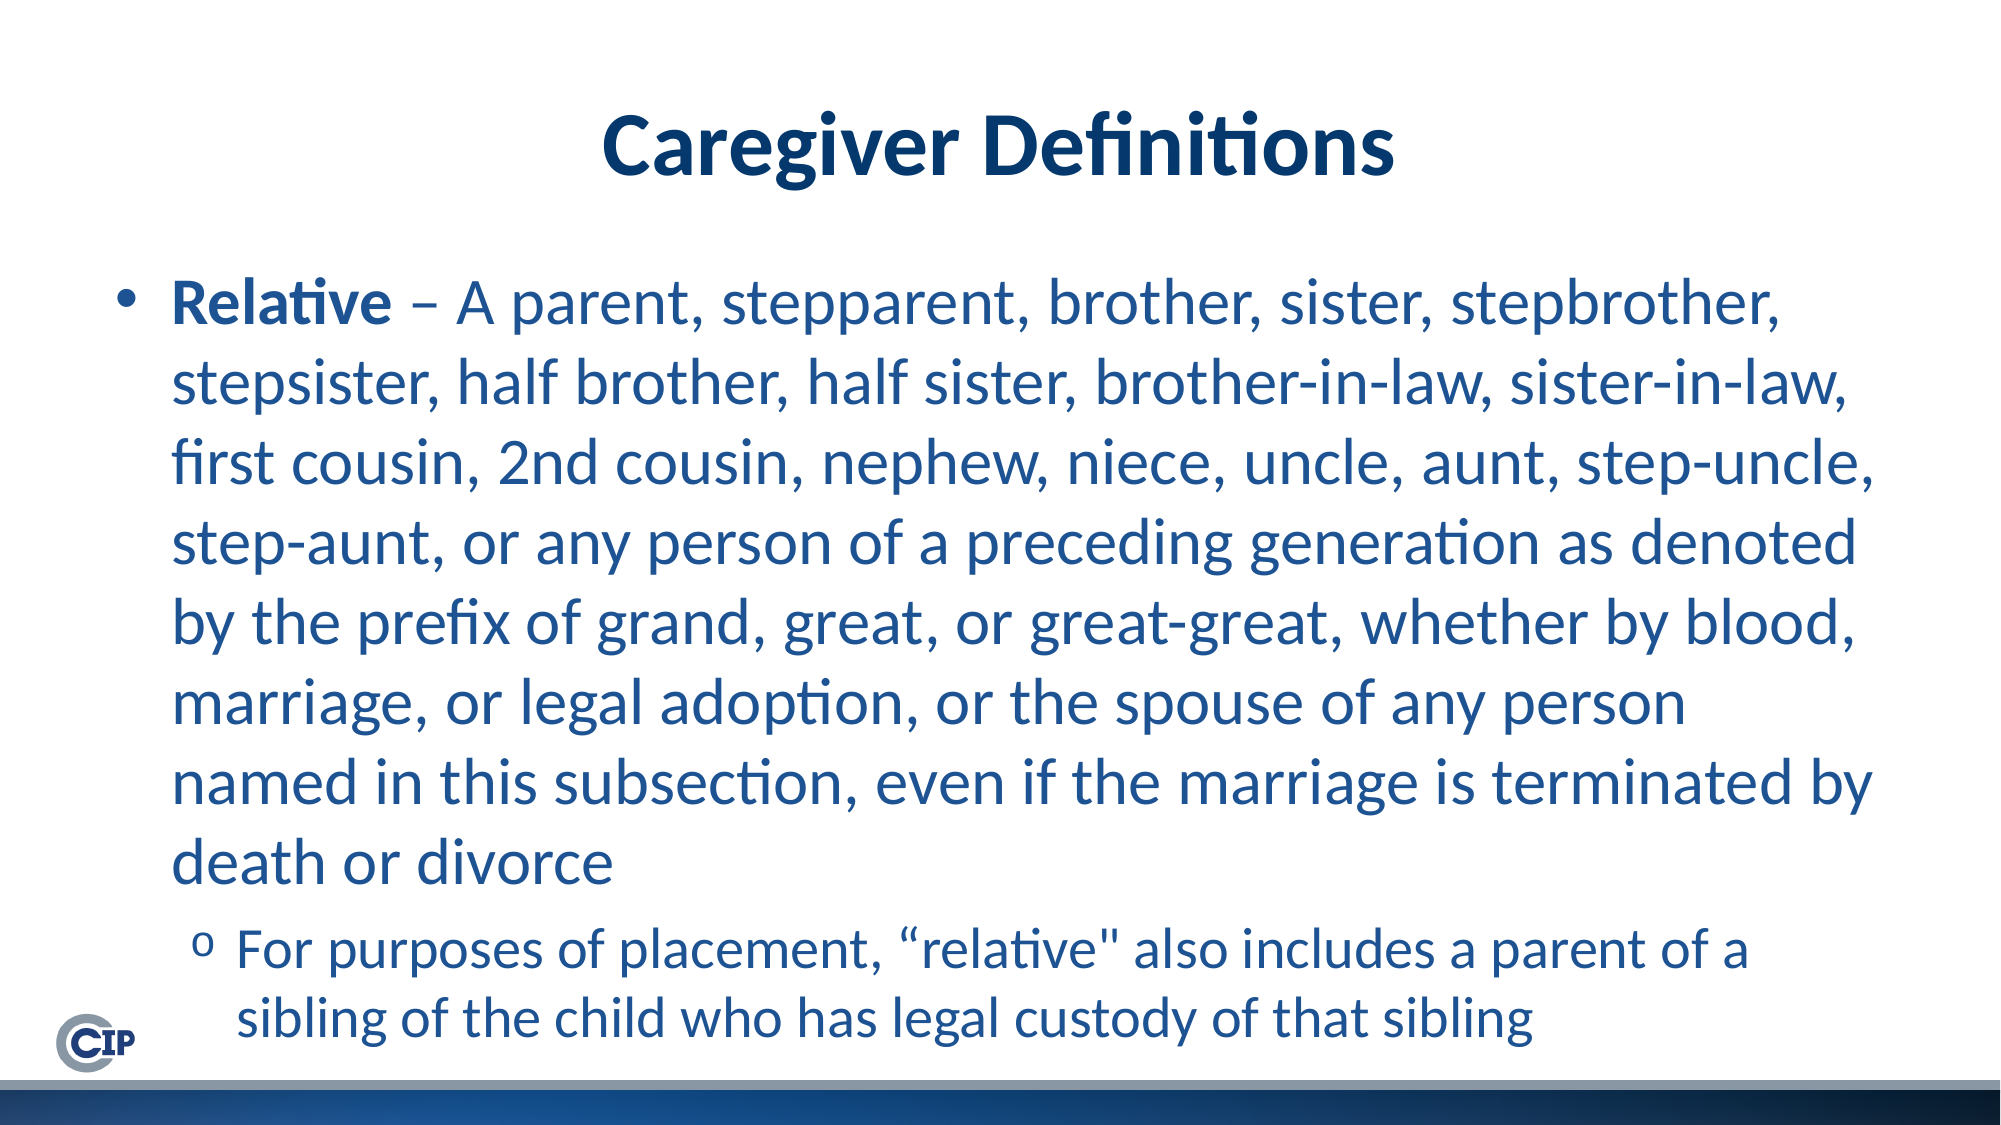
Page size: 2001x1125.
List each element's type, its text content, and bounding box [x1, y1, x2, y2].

picture [54, 1012, 99, 1074]
picture [0, 1090, 2001, 1125]
list Relative – A parent, stepparent, brother, sister, stepbrother, stepsister, half brother, half sister, brother-in-law, sister-in-law, first cousin, 2nd cousin, nephew, niece, uncle, aunt, step-uncle, step-aunt, or any person of a preceding generation as denoted by the prefix of grand, great, or great-great, whether by blood, marriage, or legal adoption, or the spouse of any person named in this subsection, even if the marriage is terminated by death or divorce For purposes of placement, “relative" also includes a parent of a sibling of the child who has legal custody of that sibling [99, 249, 1900, 1088]
title Caregiver Definitions [99, 45, 1900, 233]
